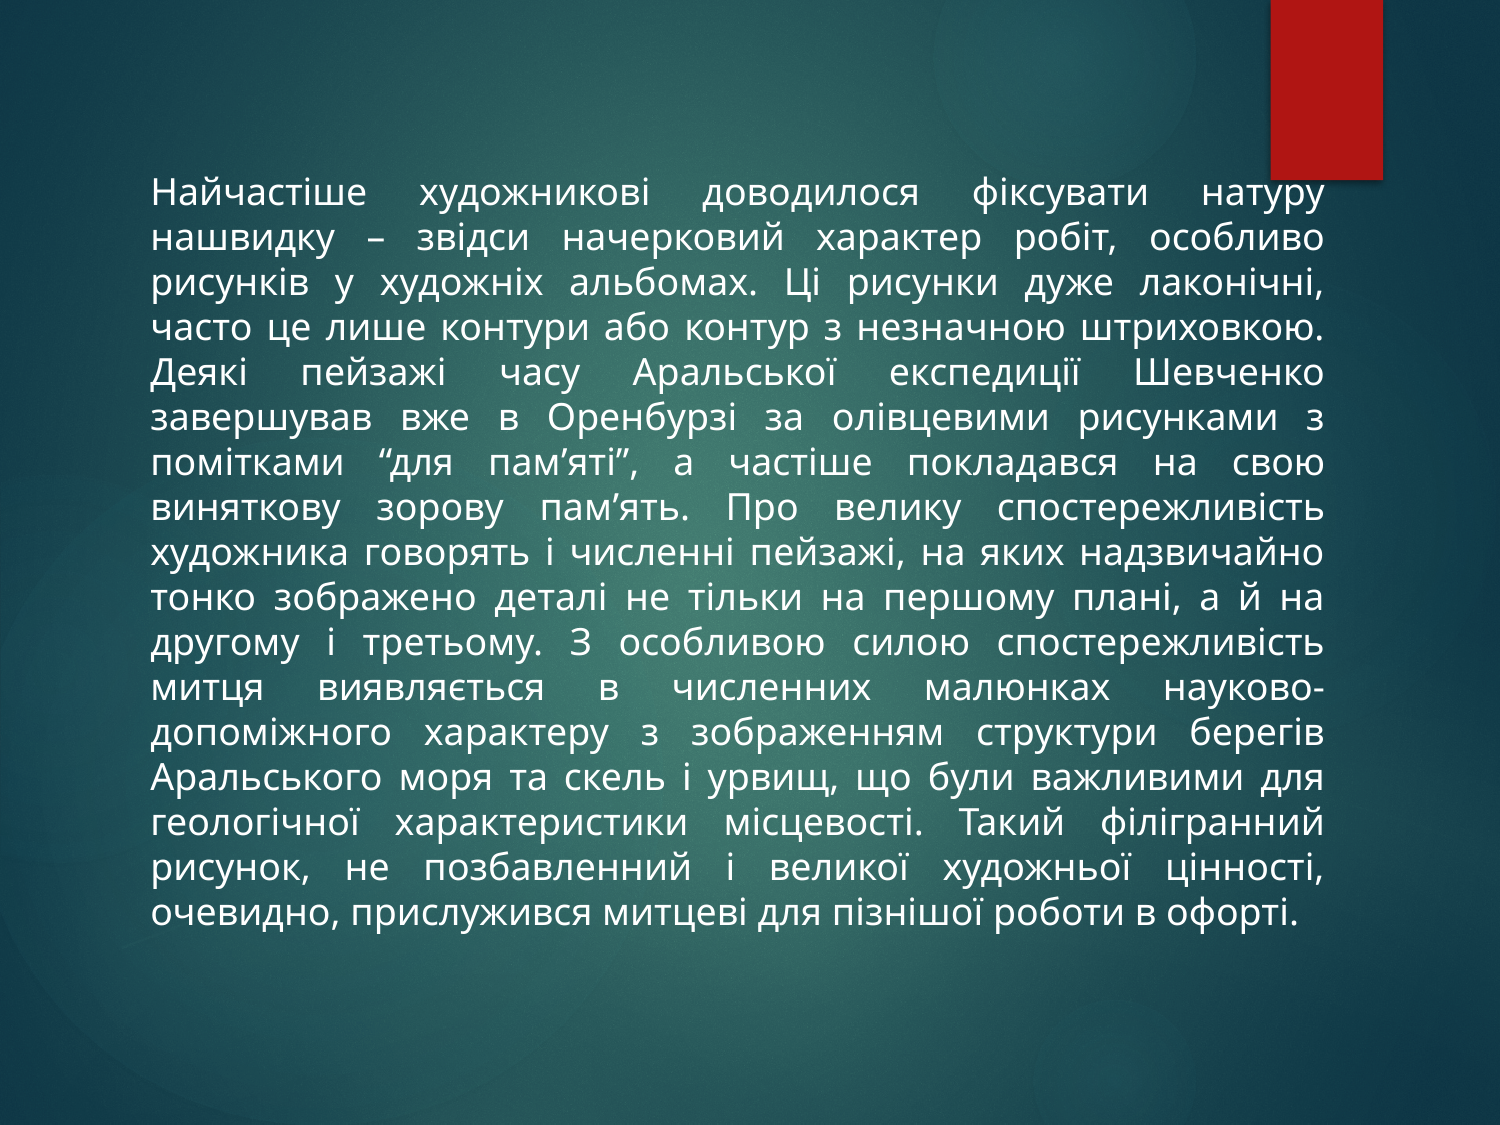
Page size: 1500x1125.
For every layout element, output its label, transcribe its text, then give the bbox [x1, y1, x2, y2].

text_box Найчастіше художникові доводилося фіксувати натуру нашвидку – звідси начерковий характер робіт, особливо рисунків у художніх альбомах. Ці рисунки дуже лаконічні, часто це лише контури або контур з незначною штриховкою. Деякі пейзажі часу Аральської експедиції Шевченко завершував вже в Оренбурзі за олівцевими рисунками з помітками “для пам’яті”, а частіше покладався на свою виняткову зорову пам’ять. Про велику спостережливість художника говорять і численні пейзажі, на яких надзвичайно тонко зображено деталі не тільки на першому плані, а й на другому і третьому. З особливою силою спостережливість митця виявляється в численних малюнках науково- допоміжного характеру з зображенням структури берегів Аральського моря та скель і урвищ, що були важливими для геологічної характеристики місцевості. Такий філігранний рисунок, не позбавленний і великої художньої цінності, очевидно, прислужився митцеві для пізнішої роботи в офорті. [135, 160, 1341, 976]
